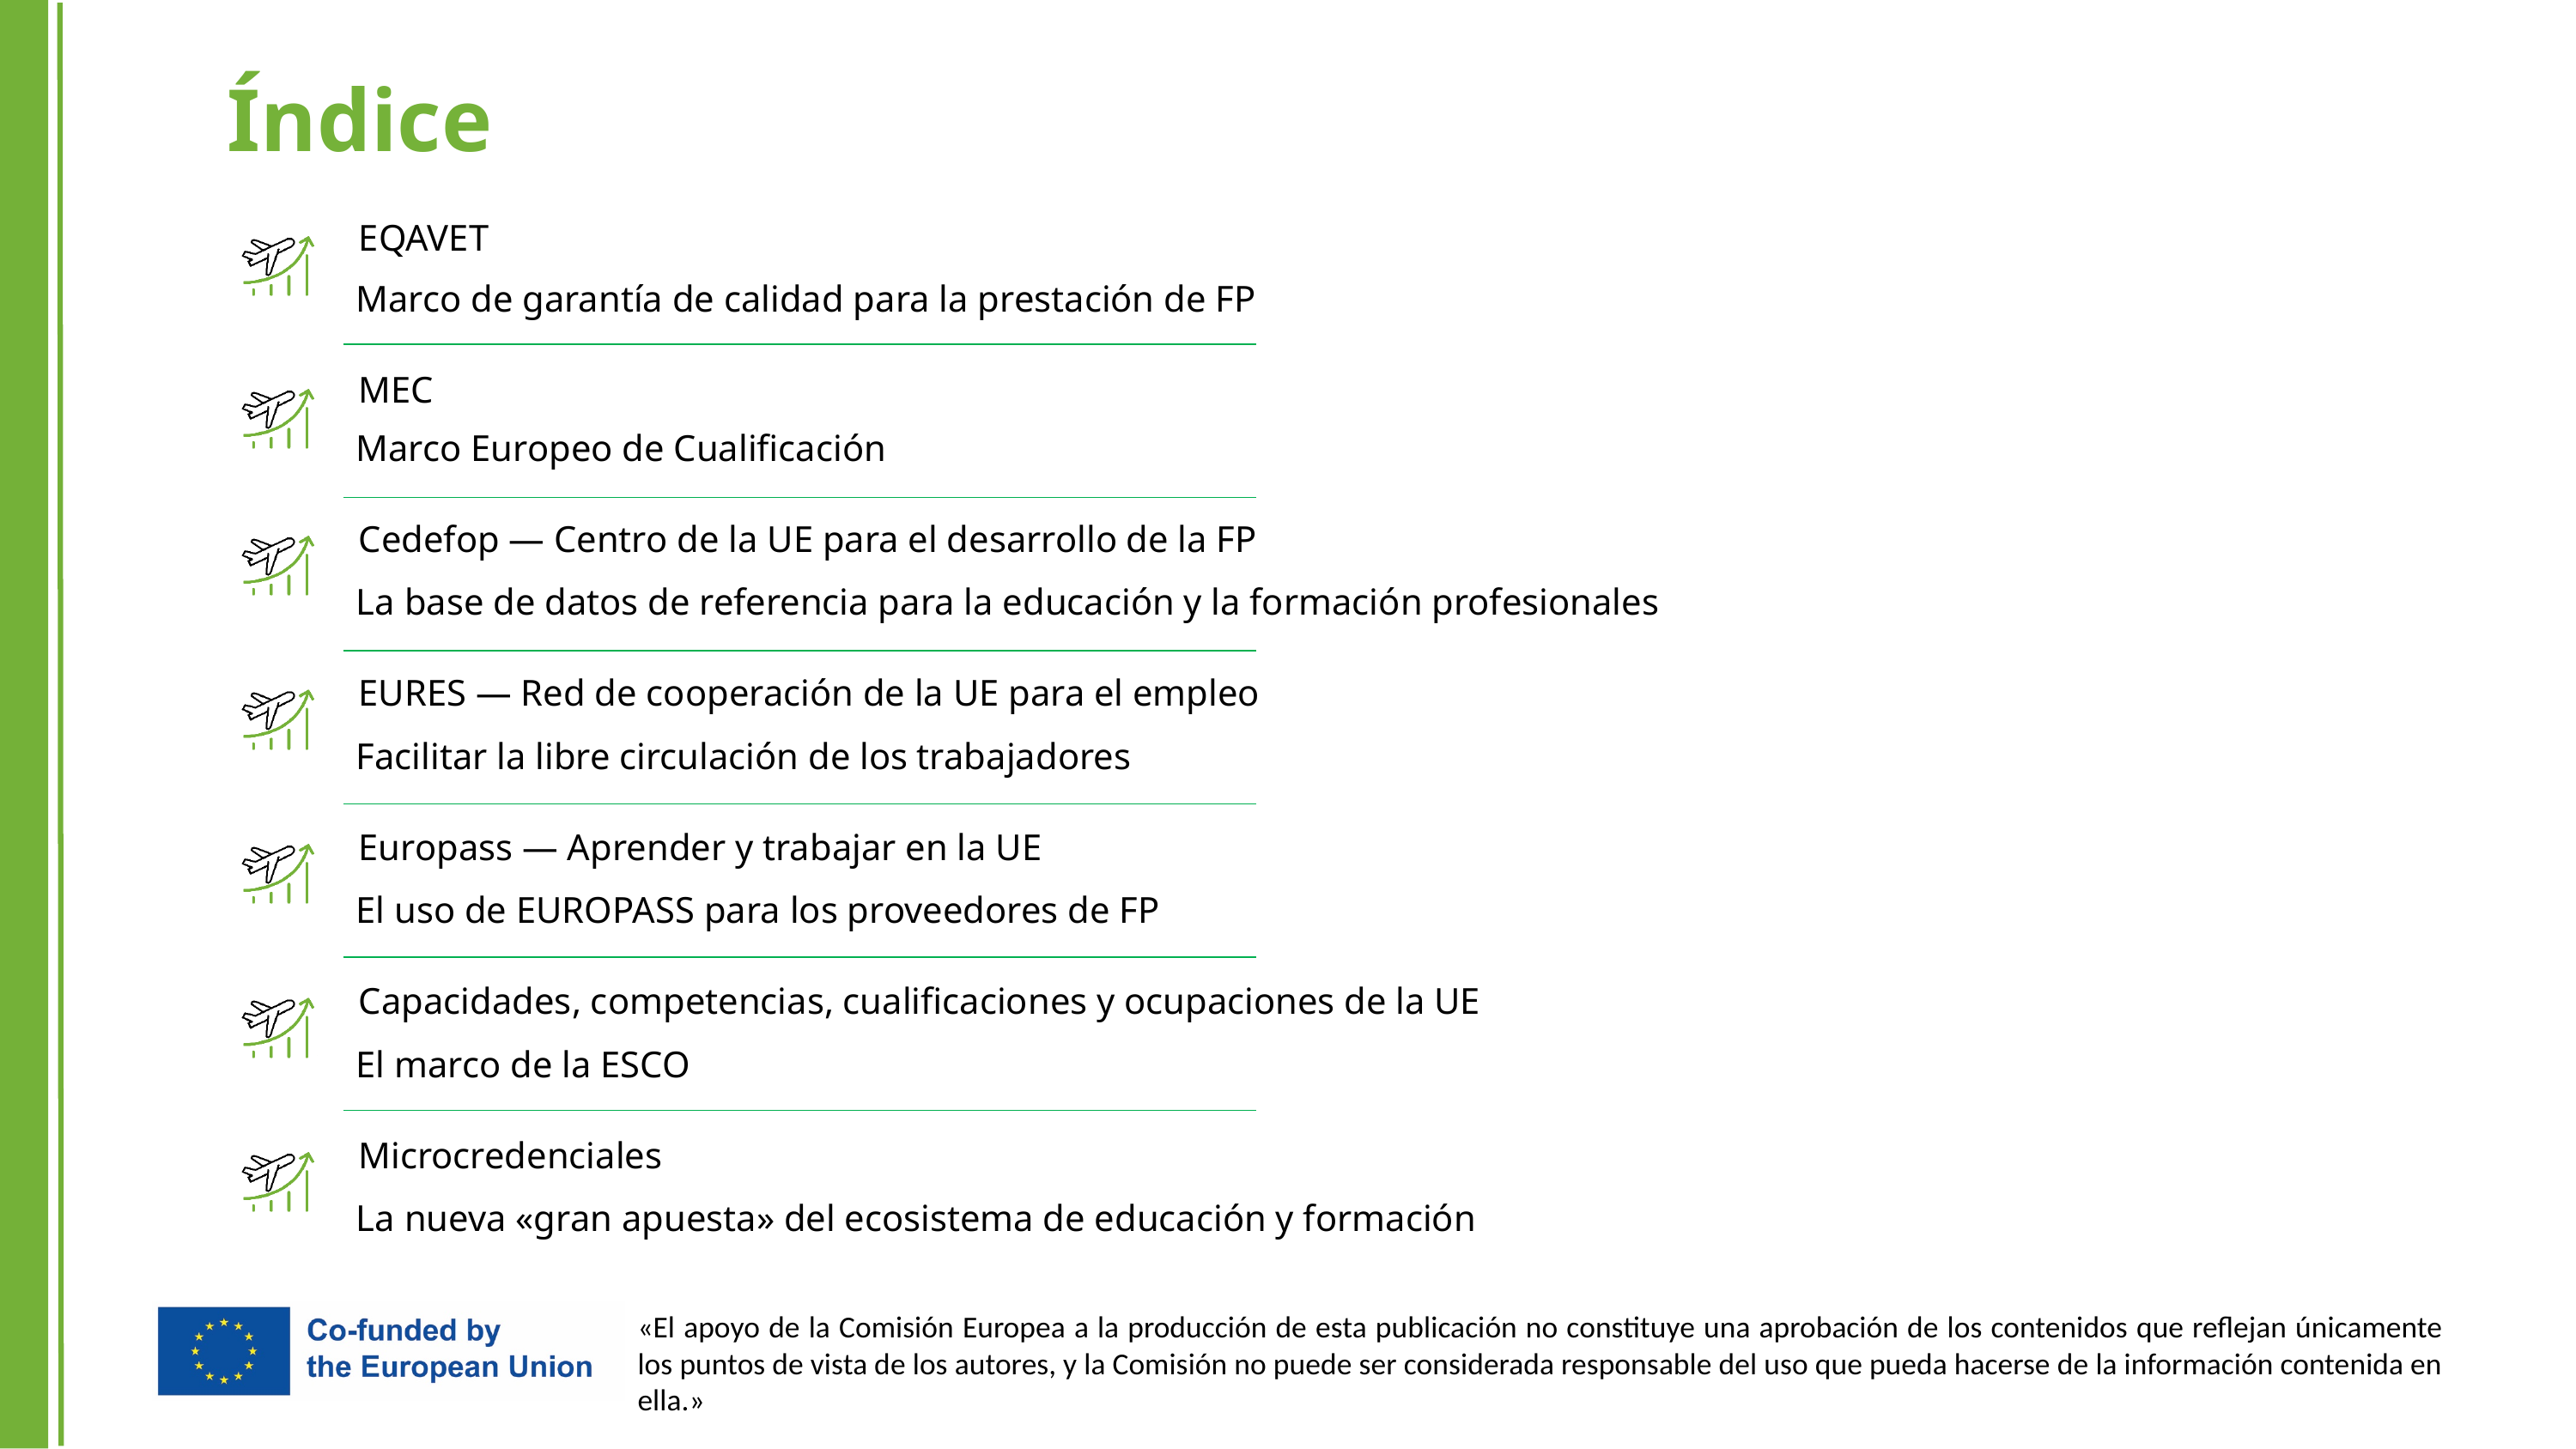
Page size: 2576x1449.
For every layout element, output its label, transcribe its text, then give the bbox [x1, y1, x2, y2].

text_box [235, 1125, 2029, 1246]
picture [152, 1301, 625, 1401]
text_box Índice [214, 58, 1548, 175]
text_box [235, 972, 2029, 1093]
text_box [235, 509, 1976, 630]
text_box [235, 664, 2029, 785]
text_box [235, 209, 1643, 326]
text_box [235, 818, 2029, 938]
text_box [235, 360, 1600, 476]
